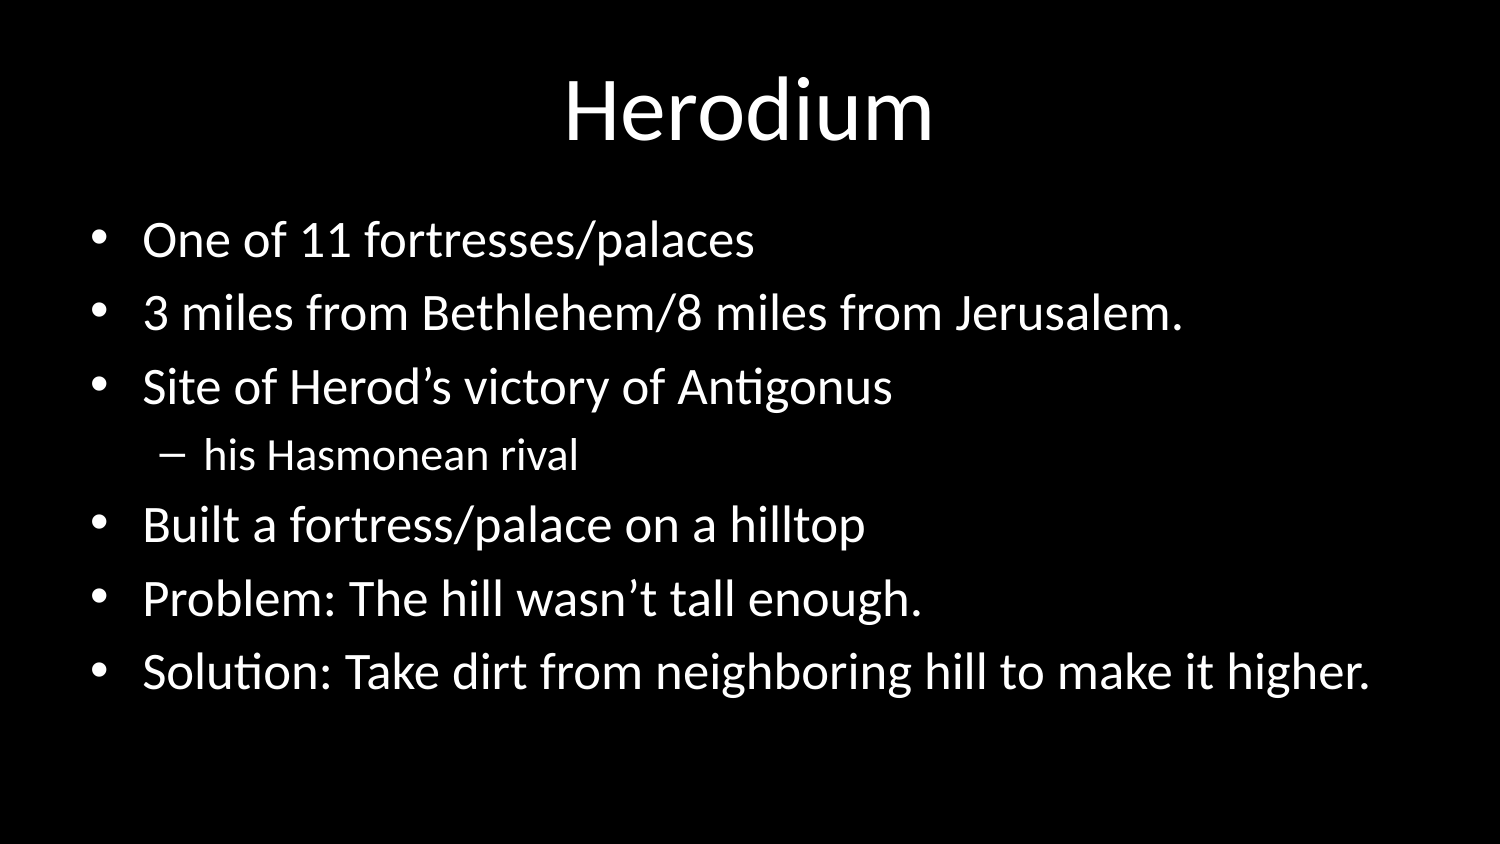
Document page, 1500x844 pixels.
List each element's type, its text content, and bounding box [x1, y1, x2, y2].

title Herodium [75, 33, 1425, 175]
list One of 11 fortresses/palaces 3 miles from Bethlehem/8 miles from Jerusalem. Site of Herod’s victory of Antigonus his Hasmonean rival Built a fortress/palace on a hilltop Problem: The hill wasn’t tall enough. Solution: Take dirt from neighboring hill to make it higher. [75, 196, 1425, 754]
